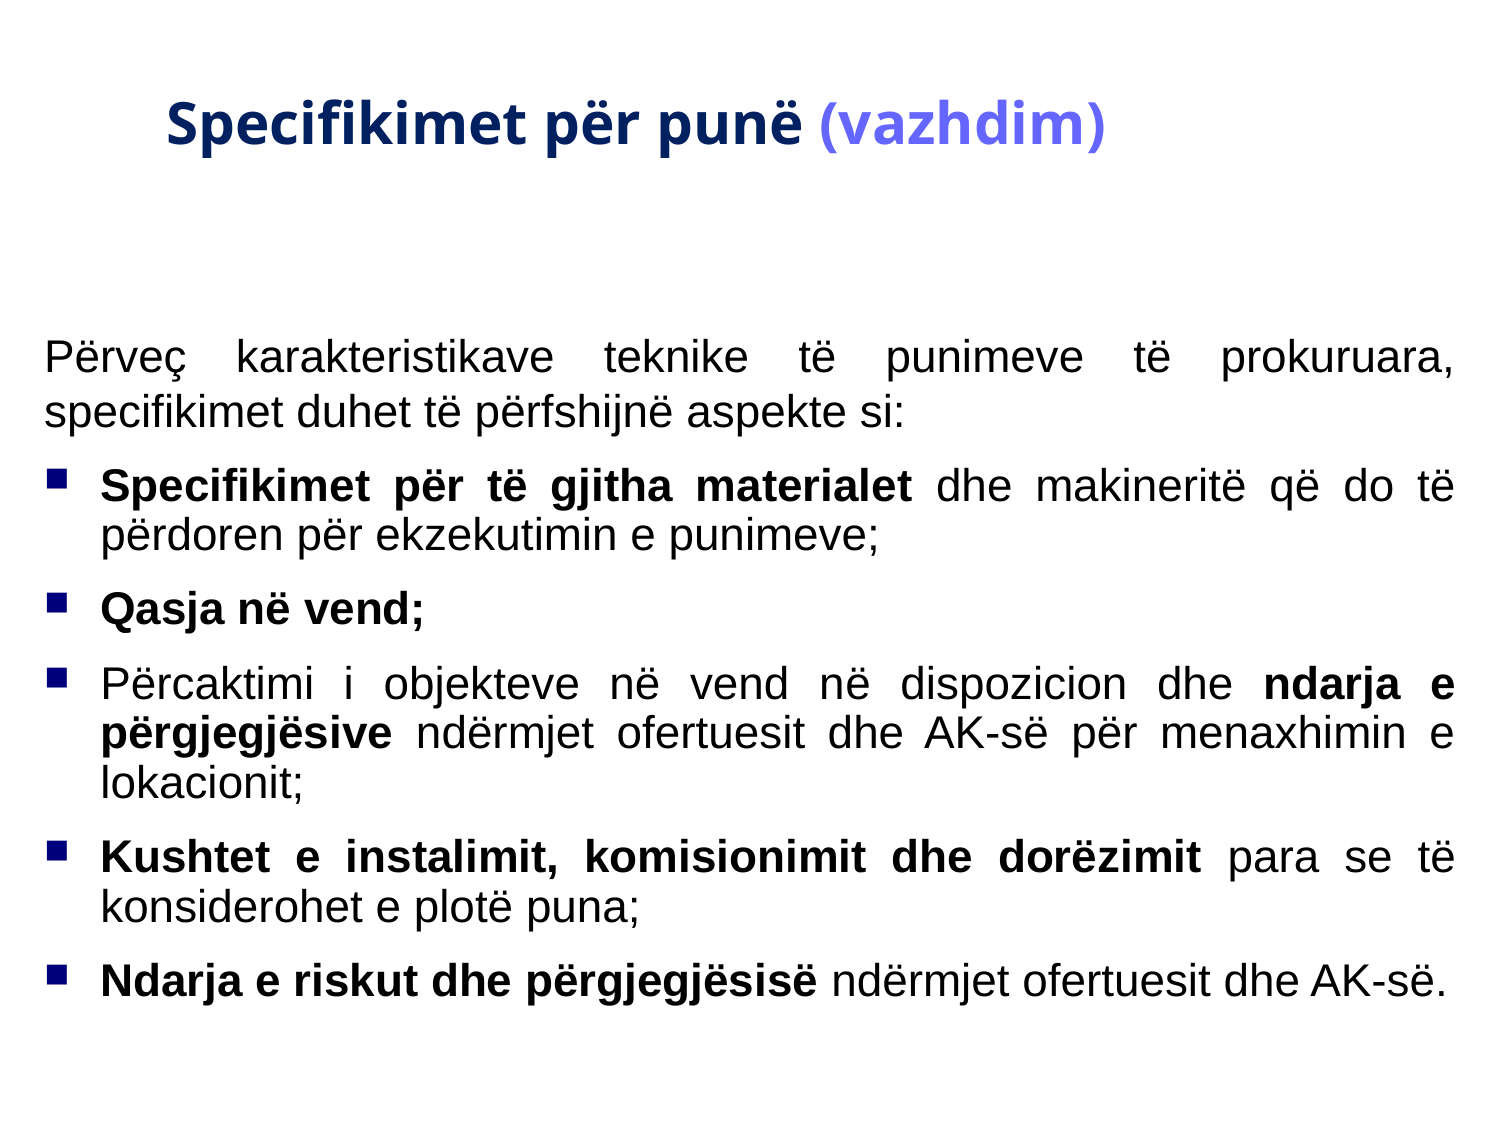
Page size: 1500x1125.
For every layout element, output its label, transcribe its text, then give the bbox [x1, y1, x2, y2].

text_box Përveç karakteristikave teknike të punimeve të prokuruara, specifikimet duhet të përfshijnë aspekte si: Specifikimet për të gjitha materialet dhe makineritë që do të përdoren për ekzekutimin e punimeve; Qasja në vend; Përcaktimi i objekteve në vend në dispozicion dhe ndarja e përgjegjësive ndërmjet ofertuesit dhe AK-së për menaxhimin e lokacionit; Kushtet e instalimit, komisionimit dhe dorëzimit para se të konsiderohet e plotë puna; Ndarja e riskut dhe përgjegjësisë ndërmjet ofertuesit dhe AK-së. [29, 184, 1471, 1014]
text_box Specifikimet për punë (vazhdim) [151, 78, 1121, 164]
